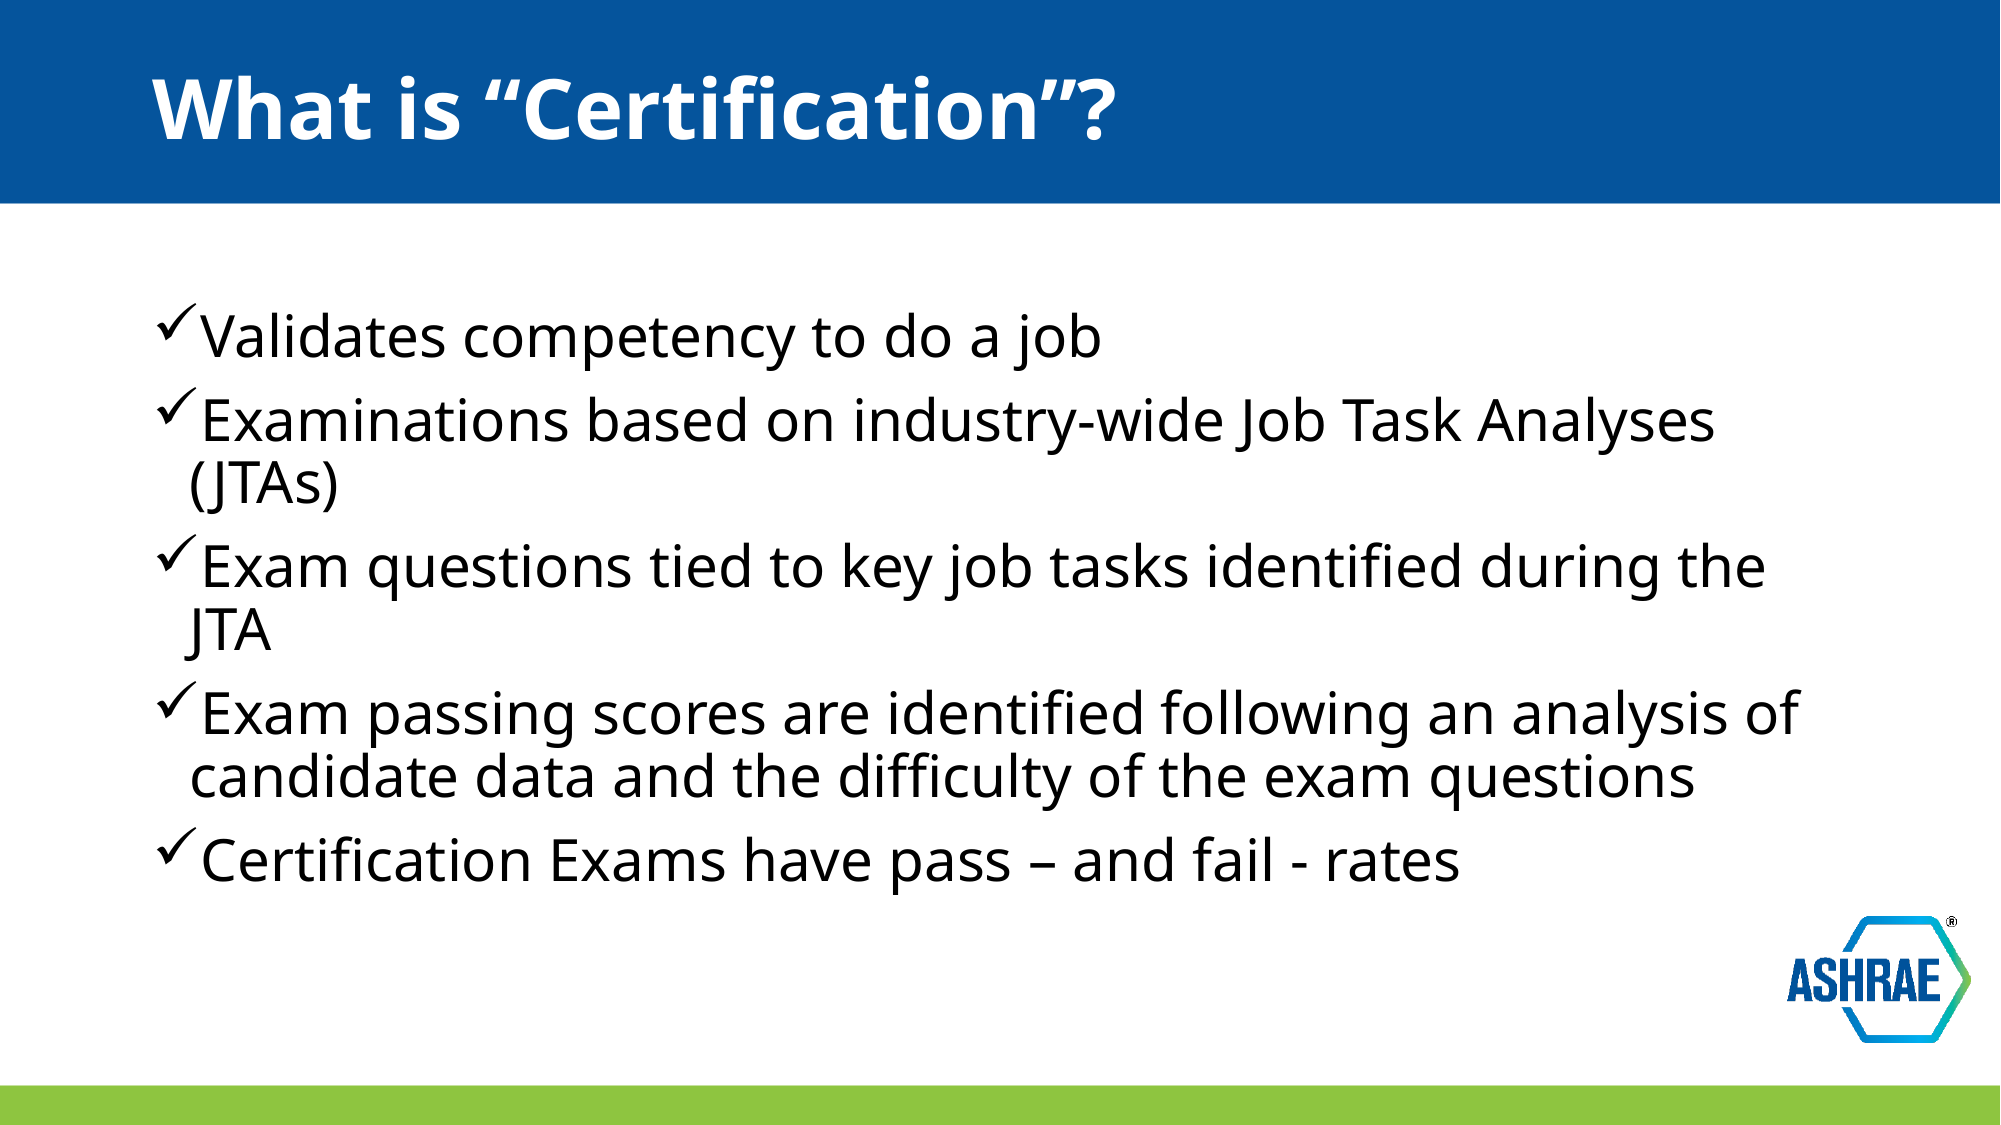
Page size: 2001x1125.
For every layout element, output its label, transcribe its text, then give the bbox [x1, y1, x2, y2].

title What is “Certification”? [137, 59, 1863, 166]
list Validates competency to do a job Examinations based on industry-wide Job Task Analyses (JTAs) Exam questions tied to key job tasks identified during the JTA Exam passing scores are identified following an analysis of candidate data and the difficulty of the exam questions Certification Exams have pass – and fail - rates [137, 299, 1863, 1014]
picture [0, 0, 2000, 1125]
